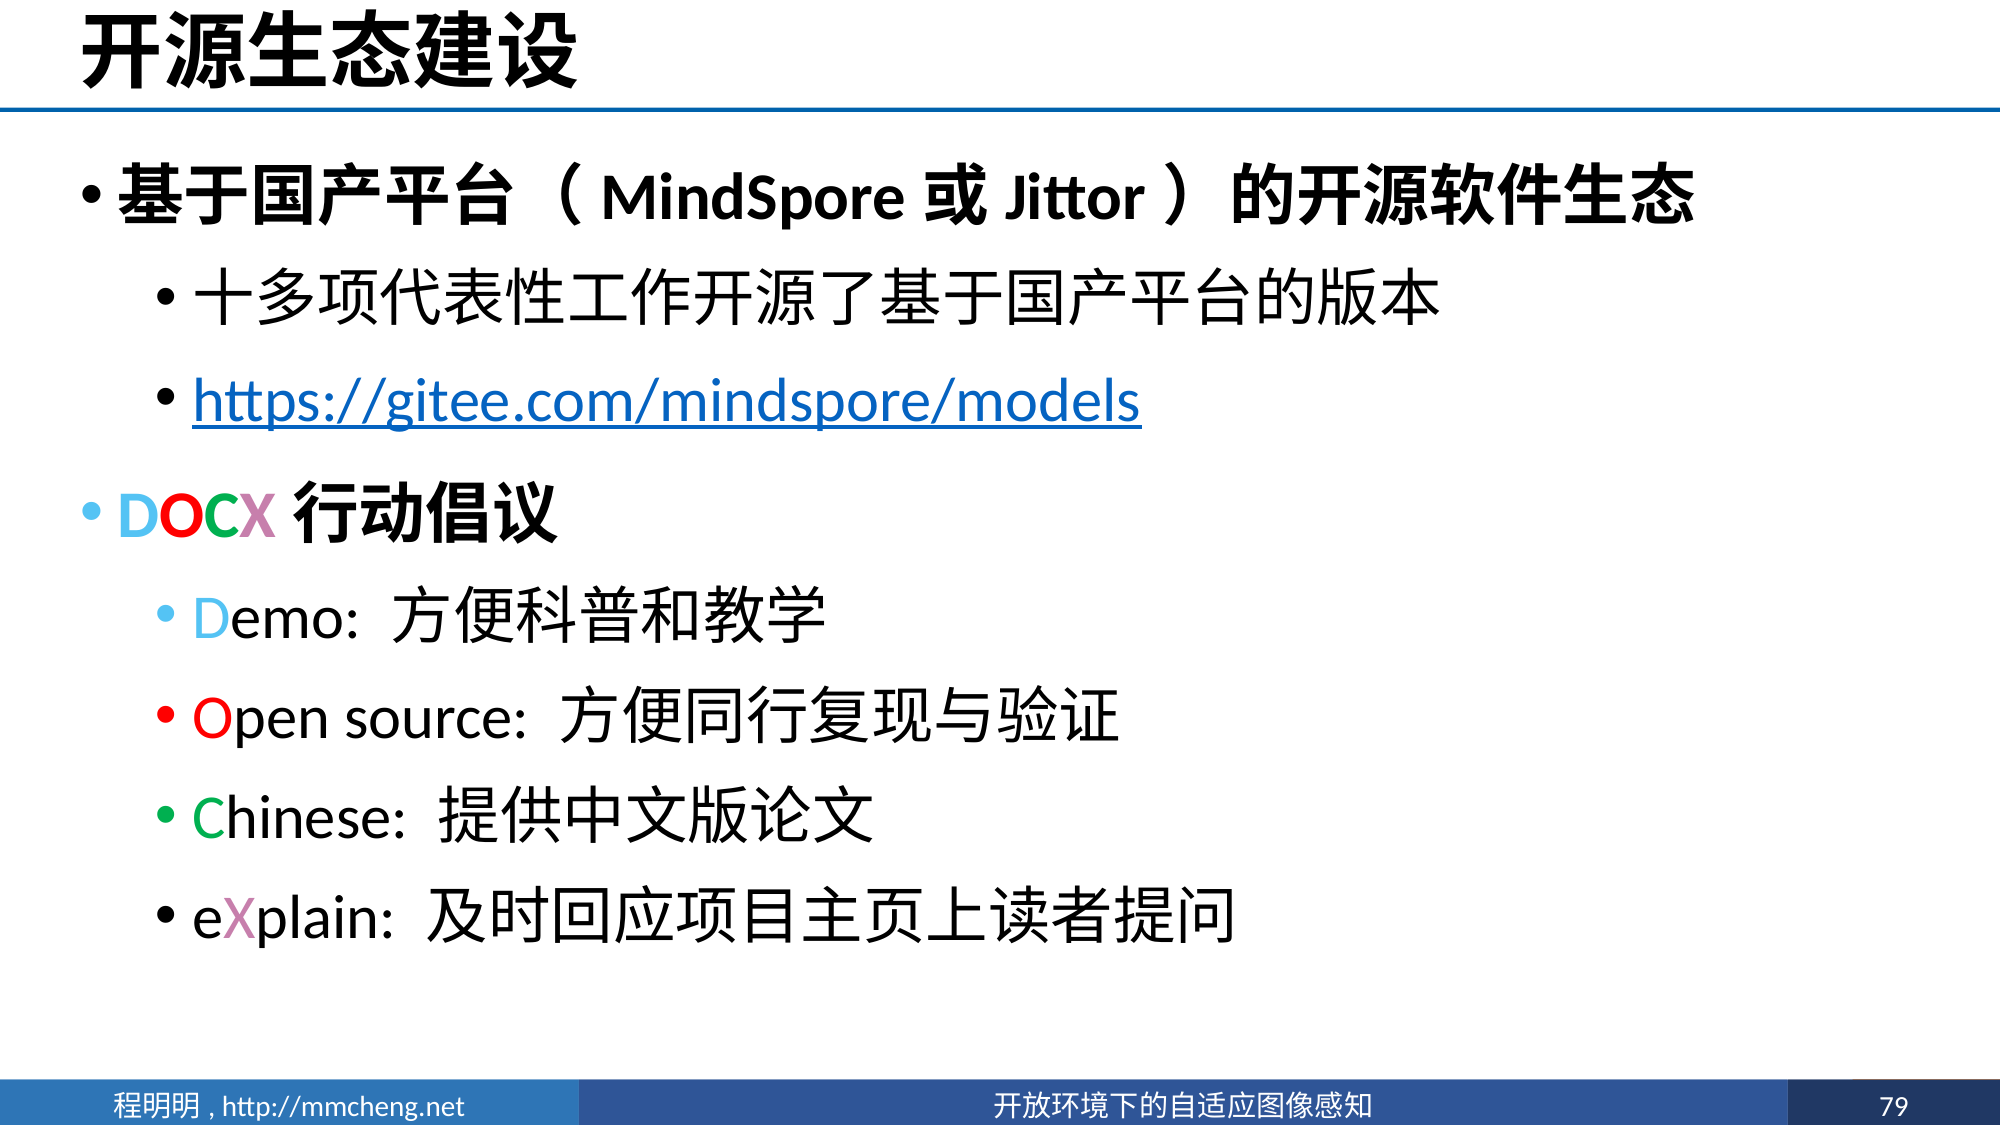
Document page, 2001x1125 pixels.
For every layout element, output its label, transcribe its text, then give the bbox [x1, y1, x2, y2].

list 基于国产平台（MindSpore或Jittor）的开源软件生态 十多项代表性工作开源了基于国产平台的版本 https://gitee.com/mindspore/models DOCX行动倡议 Demo: 方便科普和教学 Open source: 方便同行复现与验证 Chinese: 提供中文版论文 eXplain: 及时回应项目主页上读者提问 [64, 129, 1928, 1090]
title 开源生态建设 [64, 0, 2000, 110]
